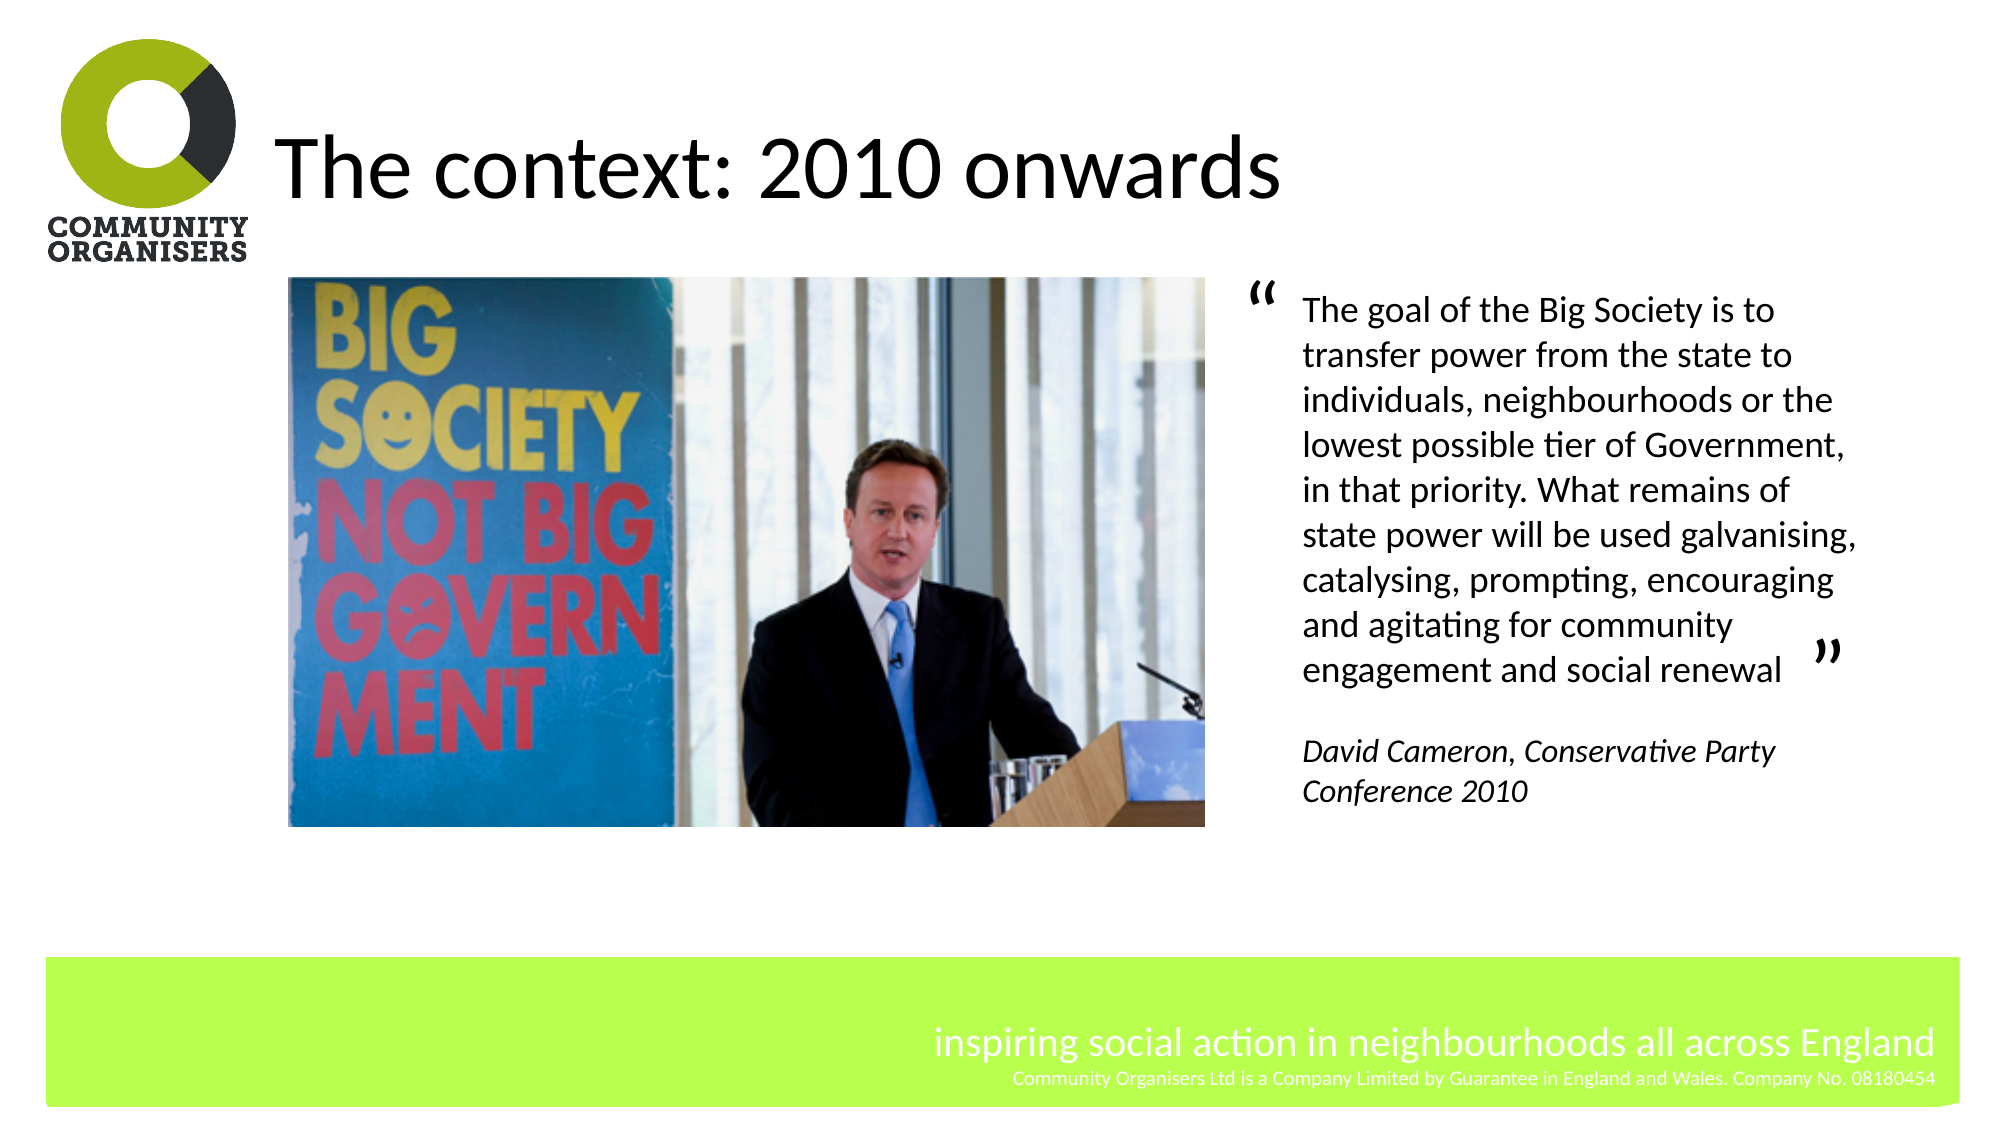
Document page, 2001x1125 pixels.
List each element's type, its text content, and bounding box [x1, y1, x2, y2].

text_box The goal of the Big Society is to transfer power from the state to individuals, neighbourhoods or the lowest possible tier of Government, in that priority. What remains of state power will be used galvanising, catalysing, prompting, encouraging and agitating for community engagement and social renewal David Cameron, Conservative Party Conference 2010 [1287, 277, 1886, 817]
text_box ” [1793, 604, 1844, 730]
text_box “ [1227, 247, 1278, 373]
picture [46, 36, 250, 265]
picture [46, 957, 1960, 1107]
title The context: 2010 onwards [259, 59, 1863, 278]
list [288, 277, 1205, 827]
